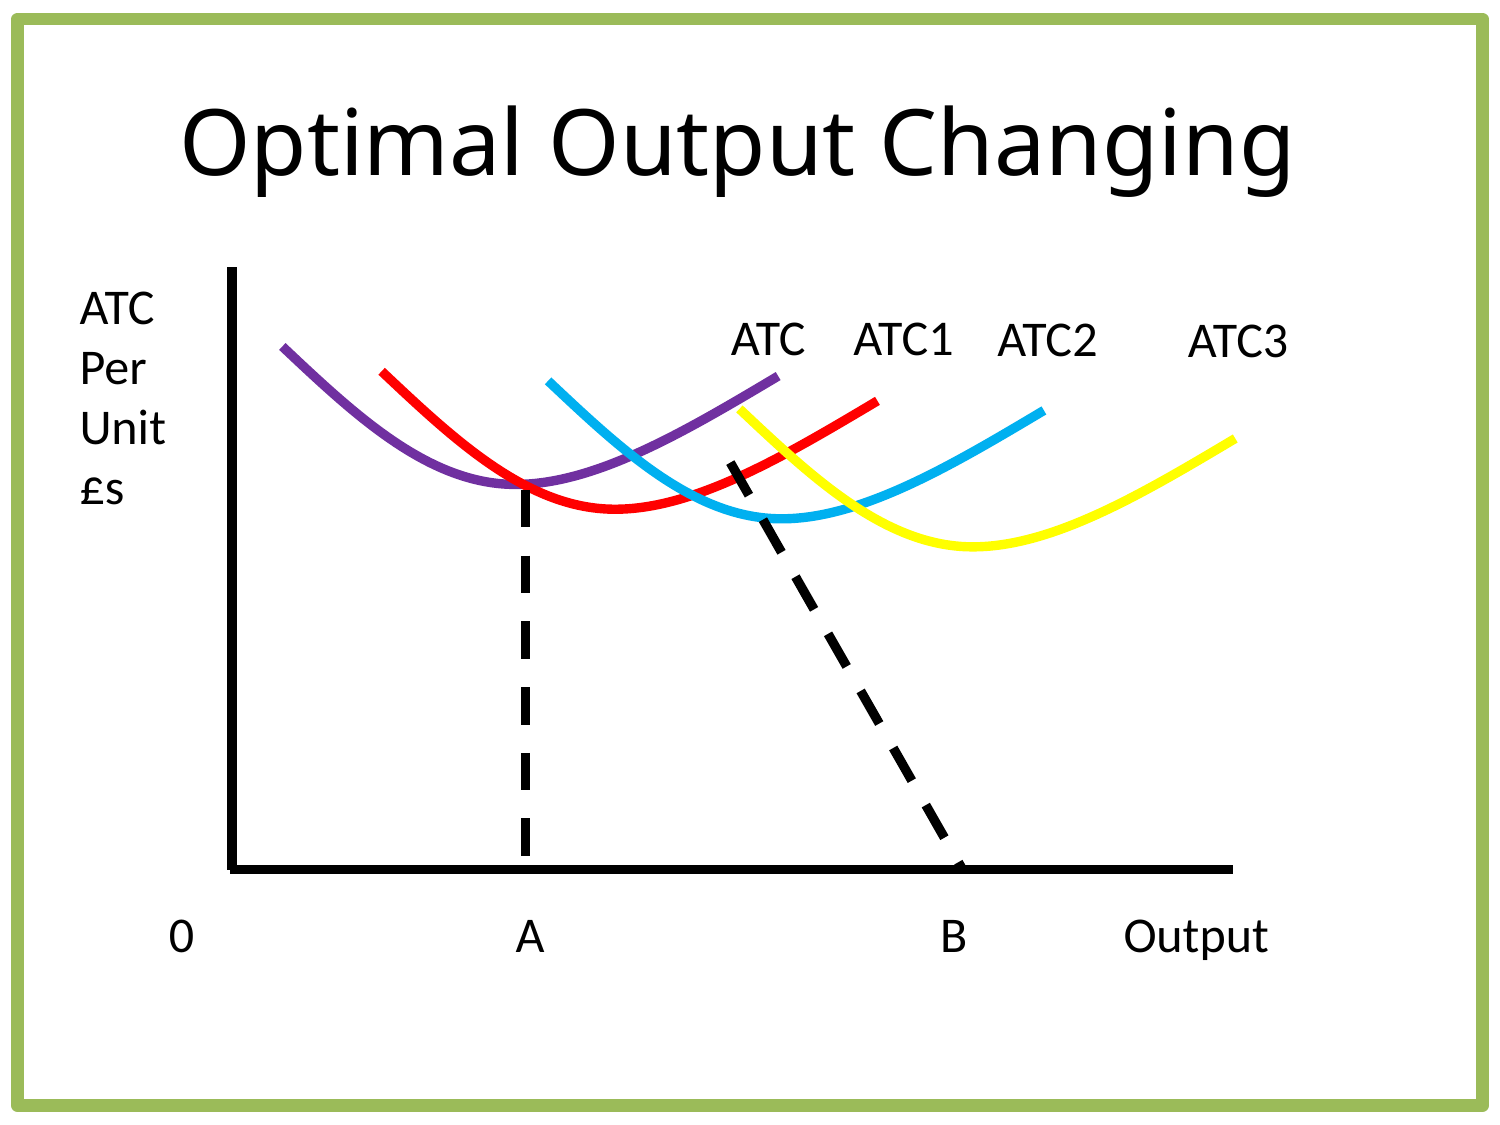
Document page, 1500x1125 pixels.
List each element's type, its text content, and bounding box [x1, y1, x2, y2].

text_box [546, 379, 1045, 521]
text_box A [500, 894, 576, 970]
text_box [737, 407, 1237, 549]
text_box [16, 17, 1484, 1108]
text_box ATC Per Unit £s [64, 267, 207, 522]
text_box [280, 344, 780, 487]
text_box B [925, 894, 1001, 970]
text_box ATC1 [838, 297, 983, 373]
text_box [380, 369, 691, 512]
text_box Output [1108, 894, 1357, 970]
text_box 0 [154, 894, 230, 970]
text_box ATC2 [982, 298, 1125, 374]
text_box ATC [716, 297, 838, 373]
text_box ATC3 [1173, 300, 1341, 376]
